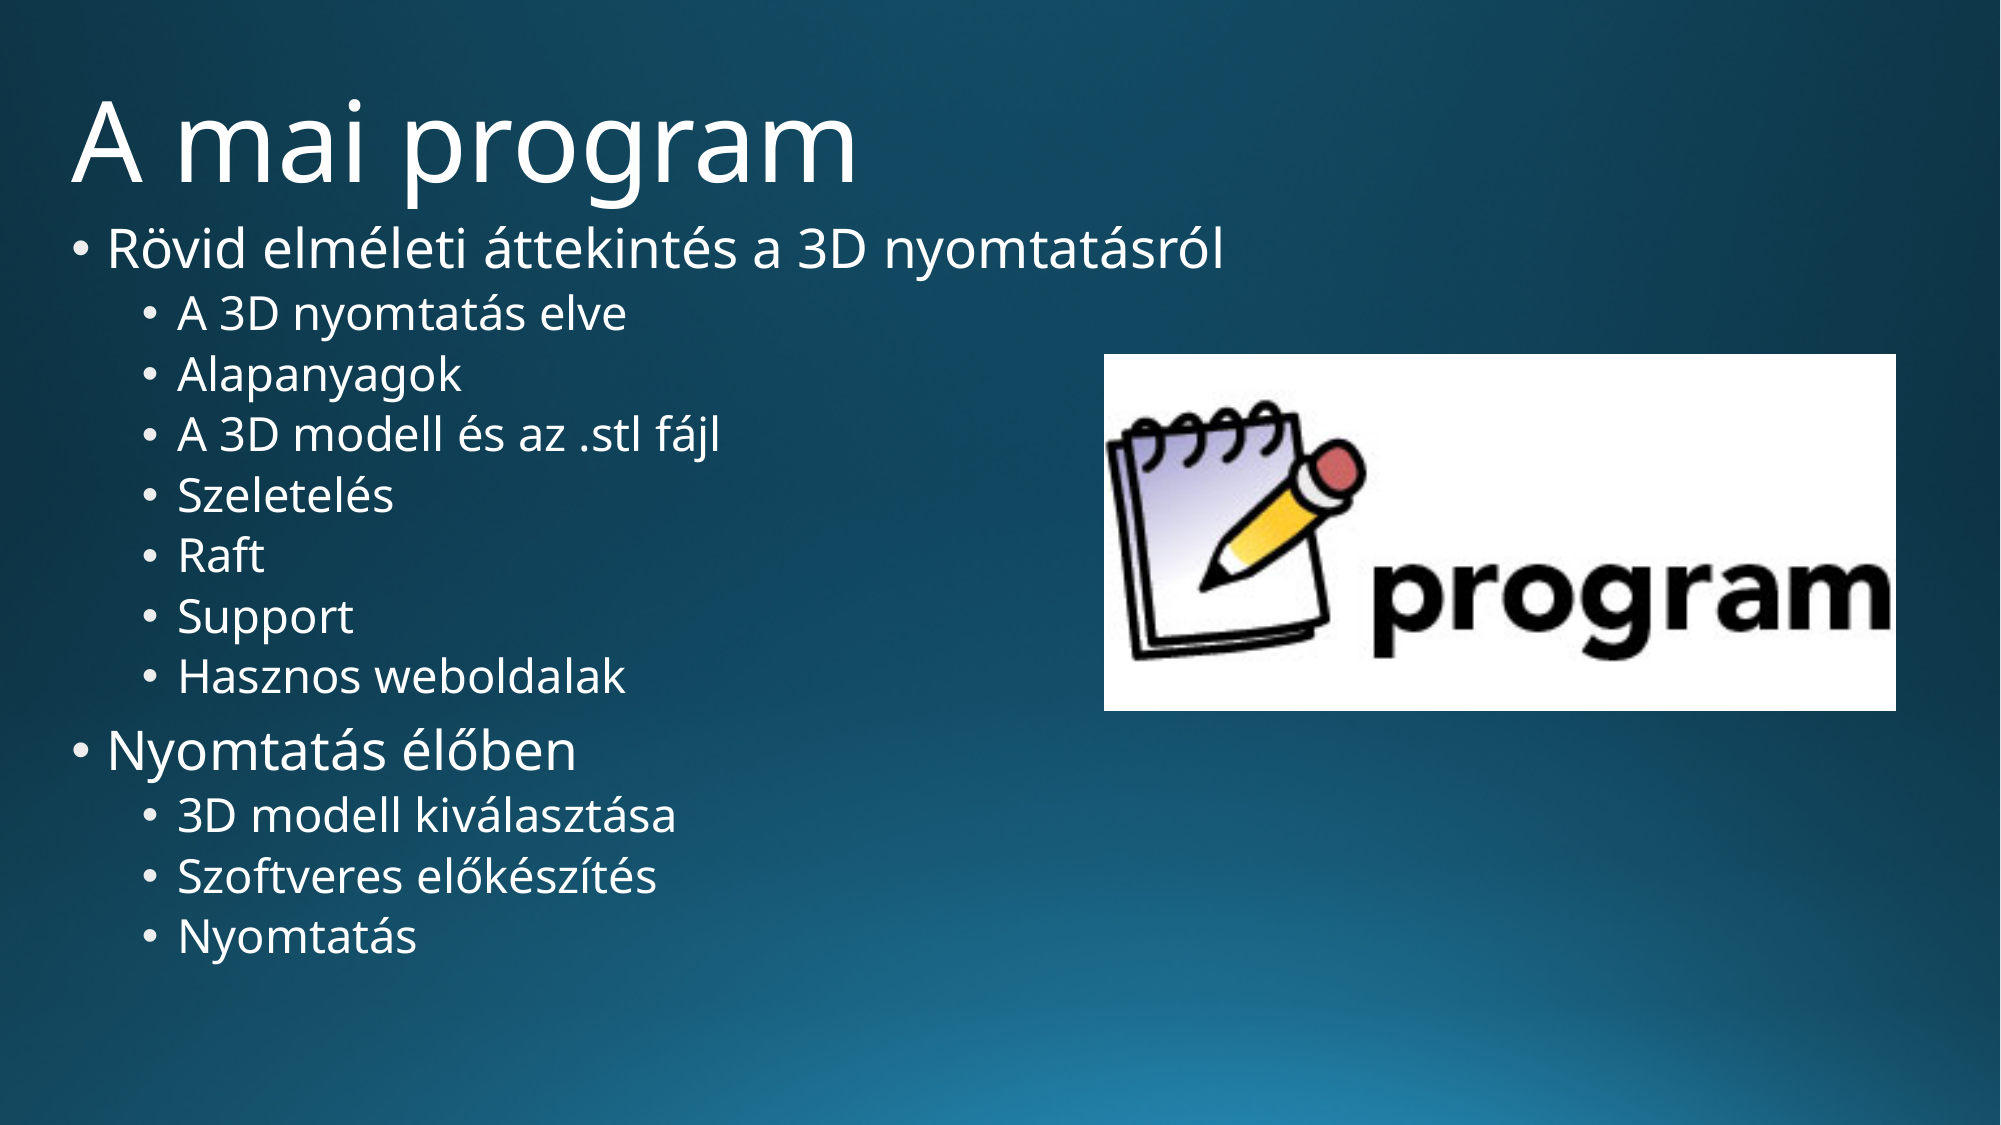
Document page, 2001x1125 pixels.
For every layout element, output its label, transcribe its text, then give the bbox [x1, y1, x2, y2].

title A mai program [56, 22, 1935, 214]
list Rövid elméleti áttekintés a 3D nyomtatásról A 3D nyomtatás elve Alapanyagok A 3D modell és az .stl fájl Szeletelés Raft Support Hasznos weboldalak Nyomtatás élőben 3D modell kiválasztása Szoftveres előkészítés Nyomtatás [56, 214, 1935, 974]
picture [0, 0, 2001, 1125]
